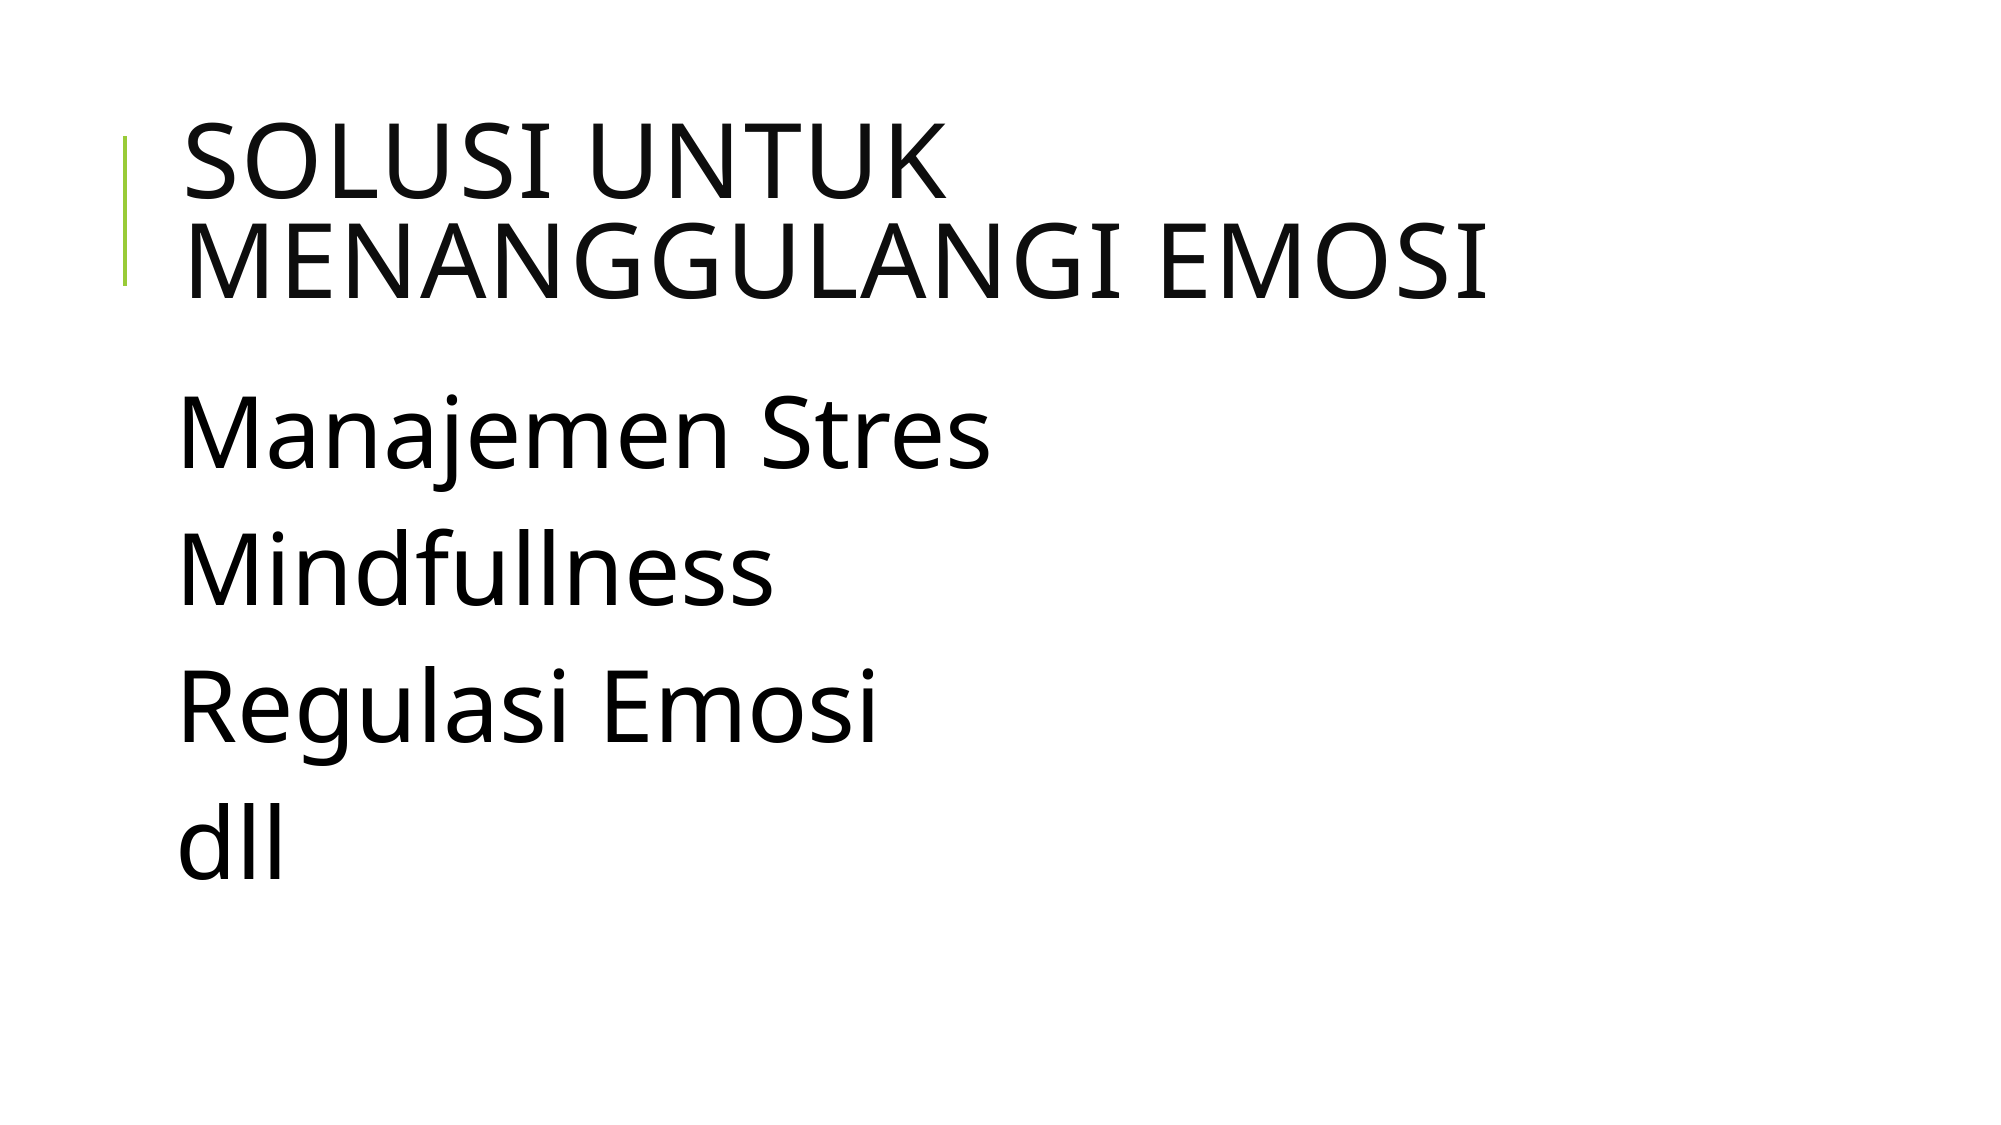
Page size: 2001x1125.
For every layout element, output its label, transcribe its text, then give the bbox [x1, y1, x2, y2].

list Manajemen Stres Mindfullness Regulasi Emosi dll [168, 375, 1763, 1035]
title SOLUSI UNTUK MENANGGULANGI EMOSI [168, 96, 1763, 342]
